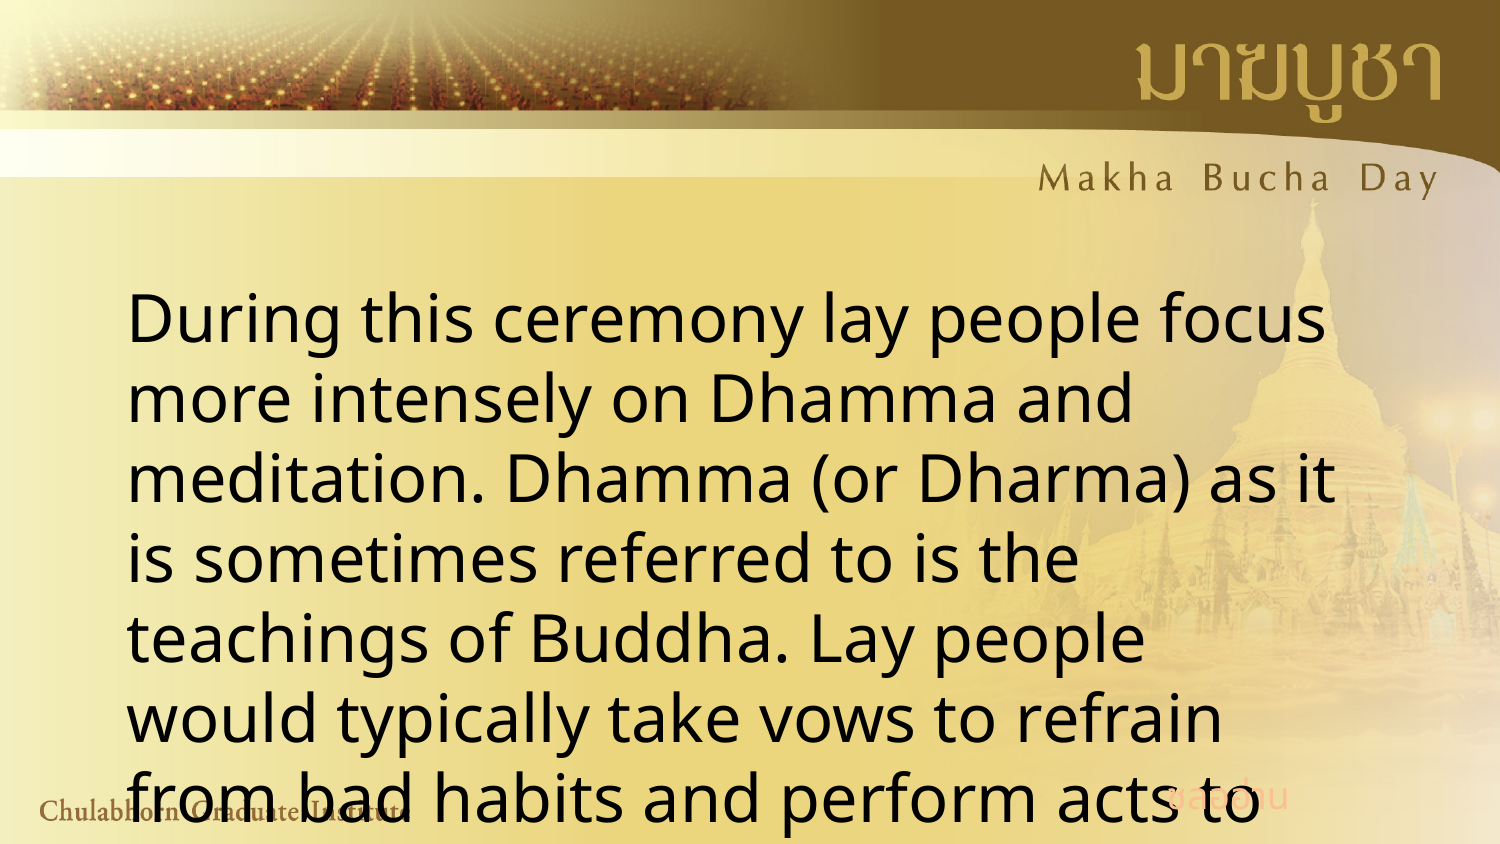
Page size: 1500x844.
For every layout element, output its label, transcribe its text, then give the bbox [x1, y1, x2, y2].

picture [0, 0, 1500, 844]
text_box ชลออ่าน [1151, 764, 1436, 825]
text_box During this ceremony lay people focus more intensely on Dhamma and meditation. Dhamma (or Dharma) as it is sometimes referred to is the teachings of Buddha. Lay people would typically take vows to refrain from bad habits and perform acts to benefit them spiritually. The Keys are as follows: [112, 268, 1367, 844]
